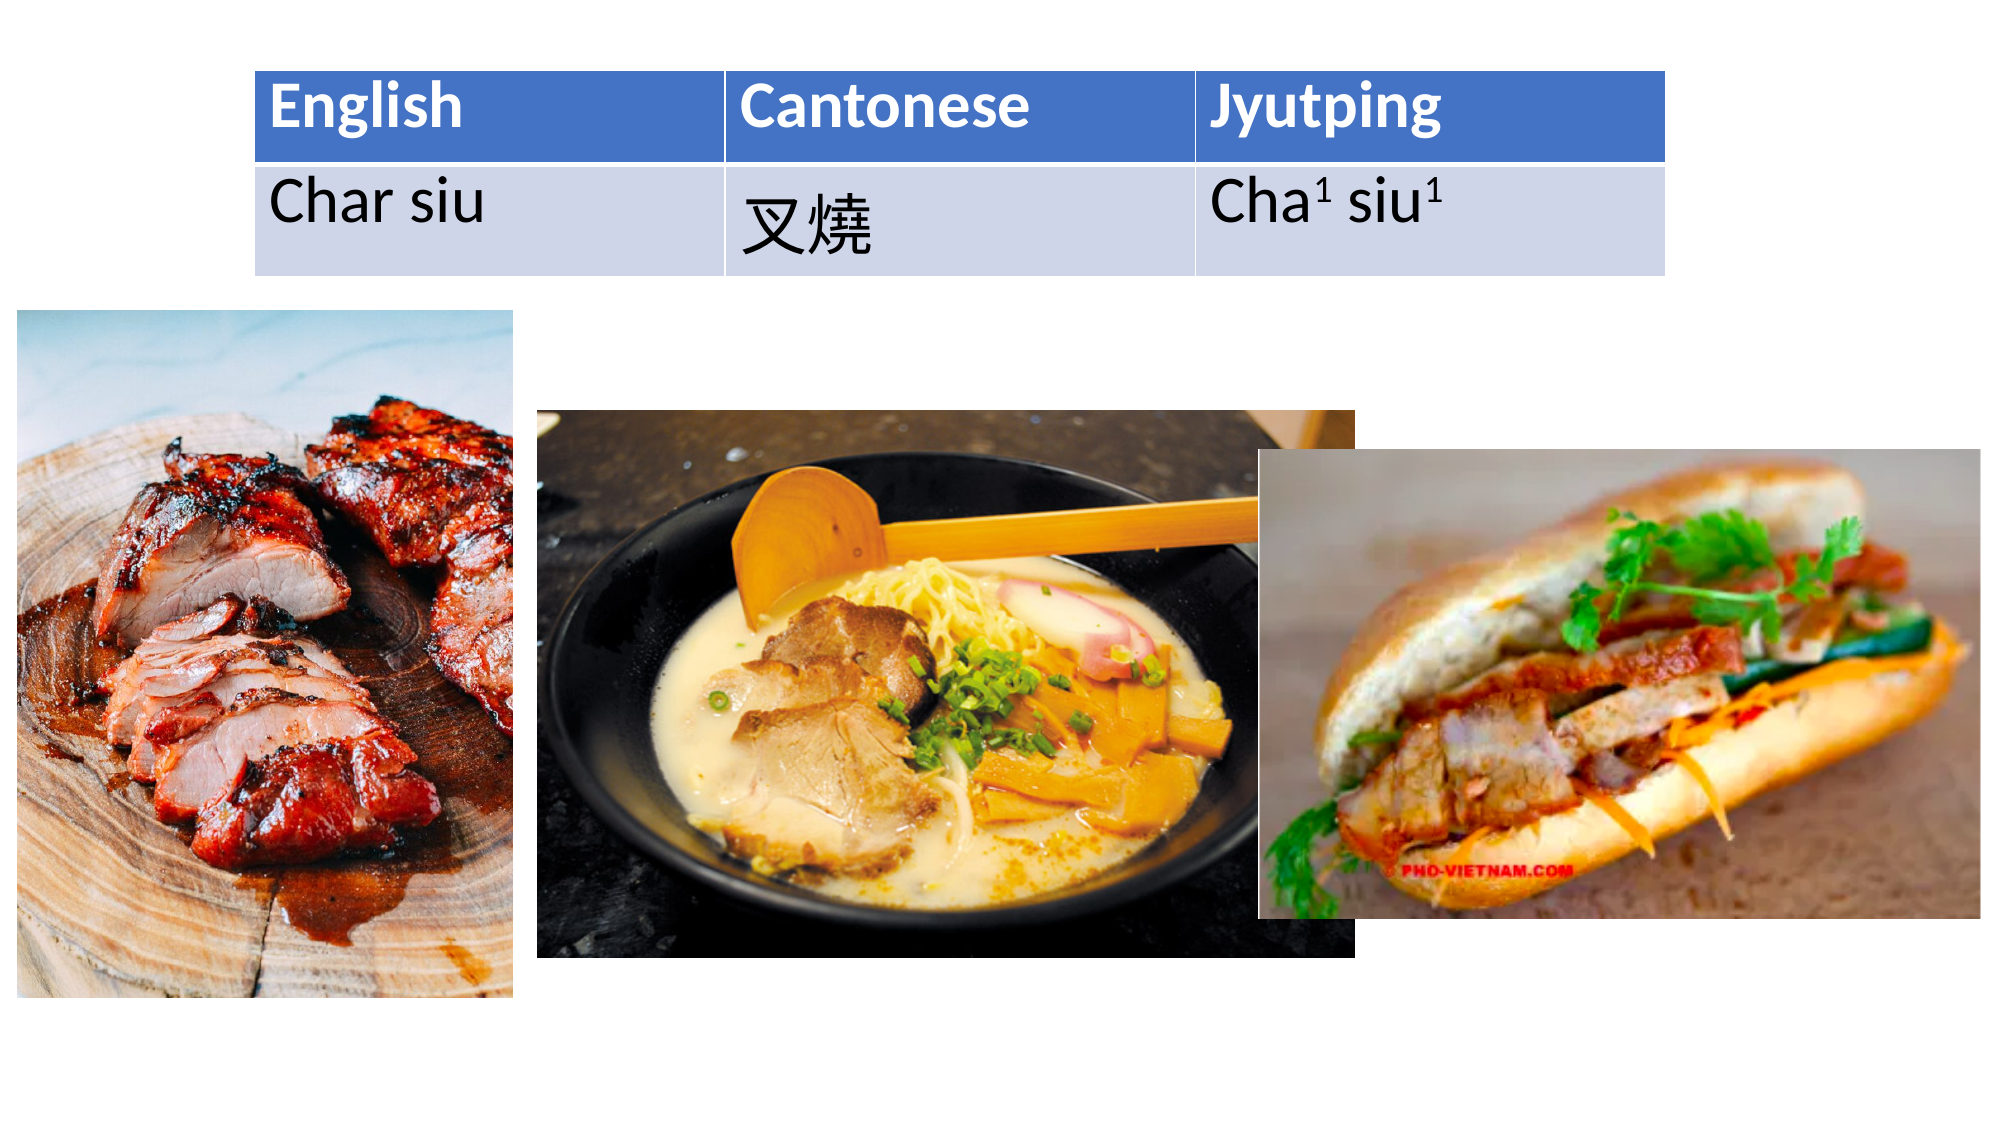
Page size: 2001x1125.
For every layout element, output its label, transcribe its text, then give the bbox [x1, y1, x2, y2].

picture [537, 410, 1983, 958]
table_cell 叉燒 [726, 167, 1195, 276]
table_header Jyutping [1196, 71, 1665, 162]
table_header English [255, 71, 724, 162]
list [17, 310, 513, 998]
table_cell Char siu [255, 167, 724, 276]
table_cell Cha1 siu1 [1196, 167, 1665, 276]
table_header Cantonese [726, 71, 1195, 162]
